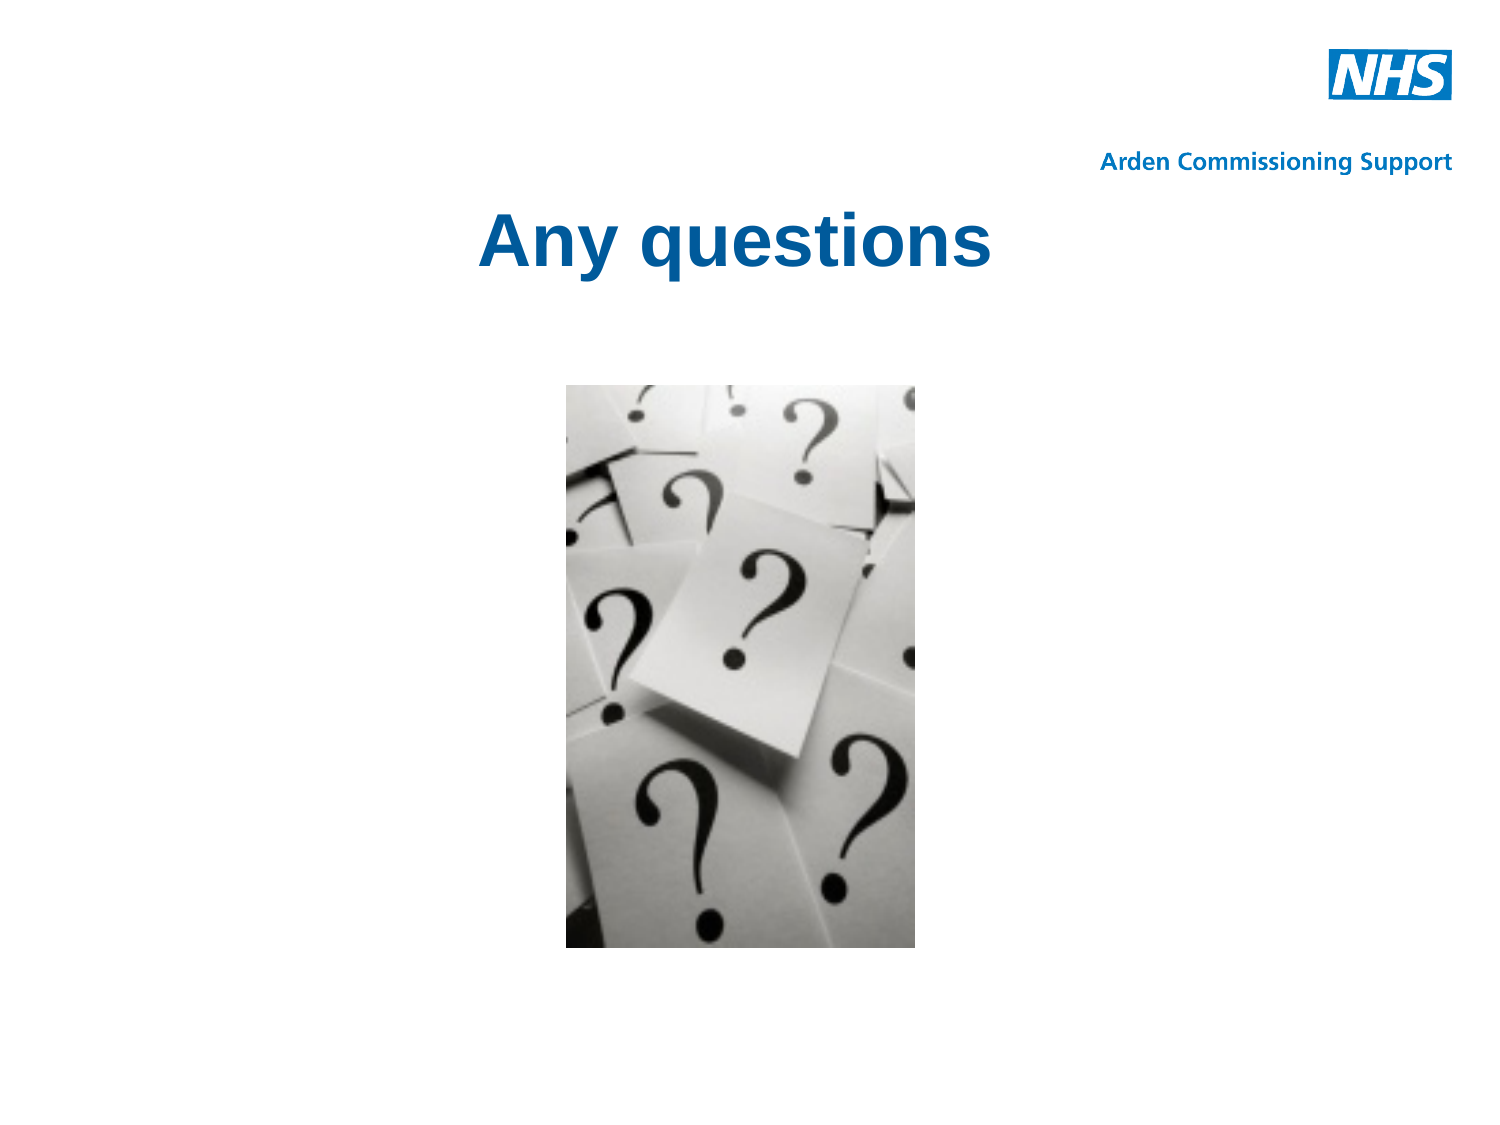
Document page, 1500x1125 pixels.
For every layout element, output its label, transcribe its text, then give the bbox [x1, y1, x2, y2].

picture [566, 385, 916, 949]
picture [1100, 49, 1452, 175]
title Any questions [60, 184, 1411, 372]
